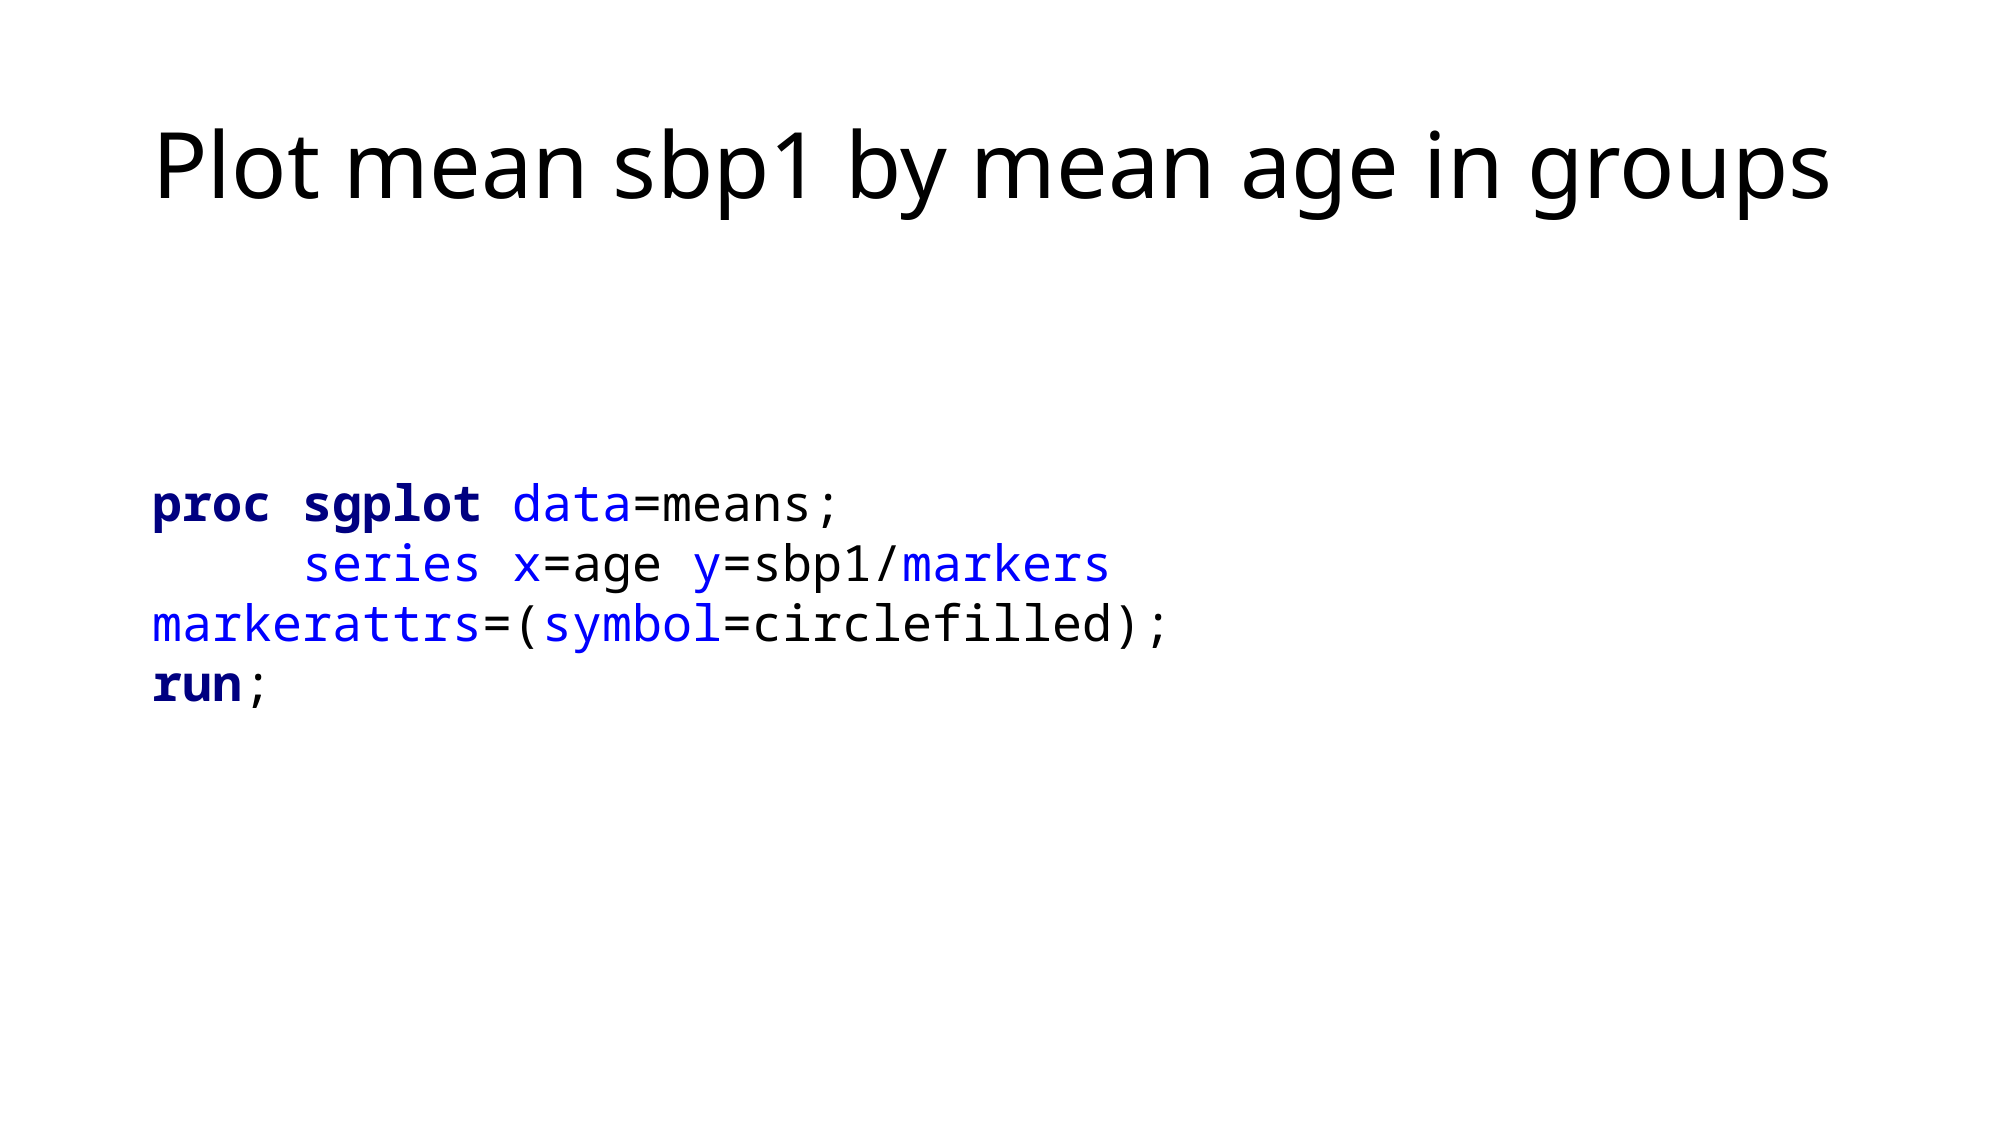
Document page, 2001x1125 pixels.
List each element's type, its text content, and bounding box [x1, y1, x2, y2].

title Plot mean sbp1 by mean age in groups [137, 59, 1863, 278]
text_box proc sgplot data=means; series x=age y=sbp1/markers markerattrs=(symbol=circlefilled); run; [137, 463, 1912, 719]
